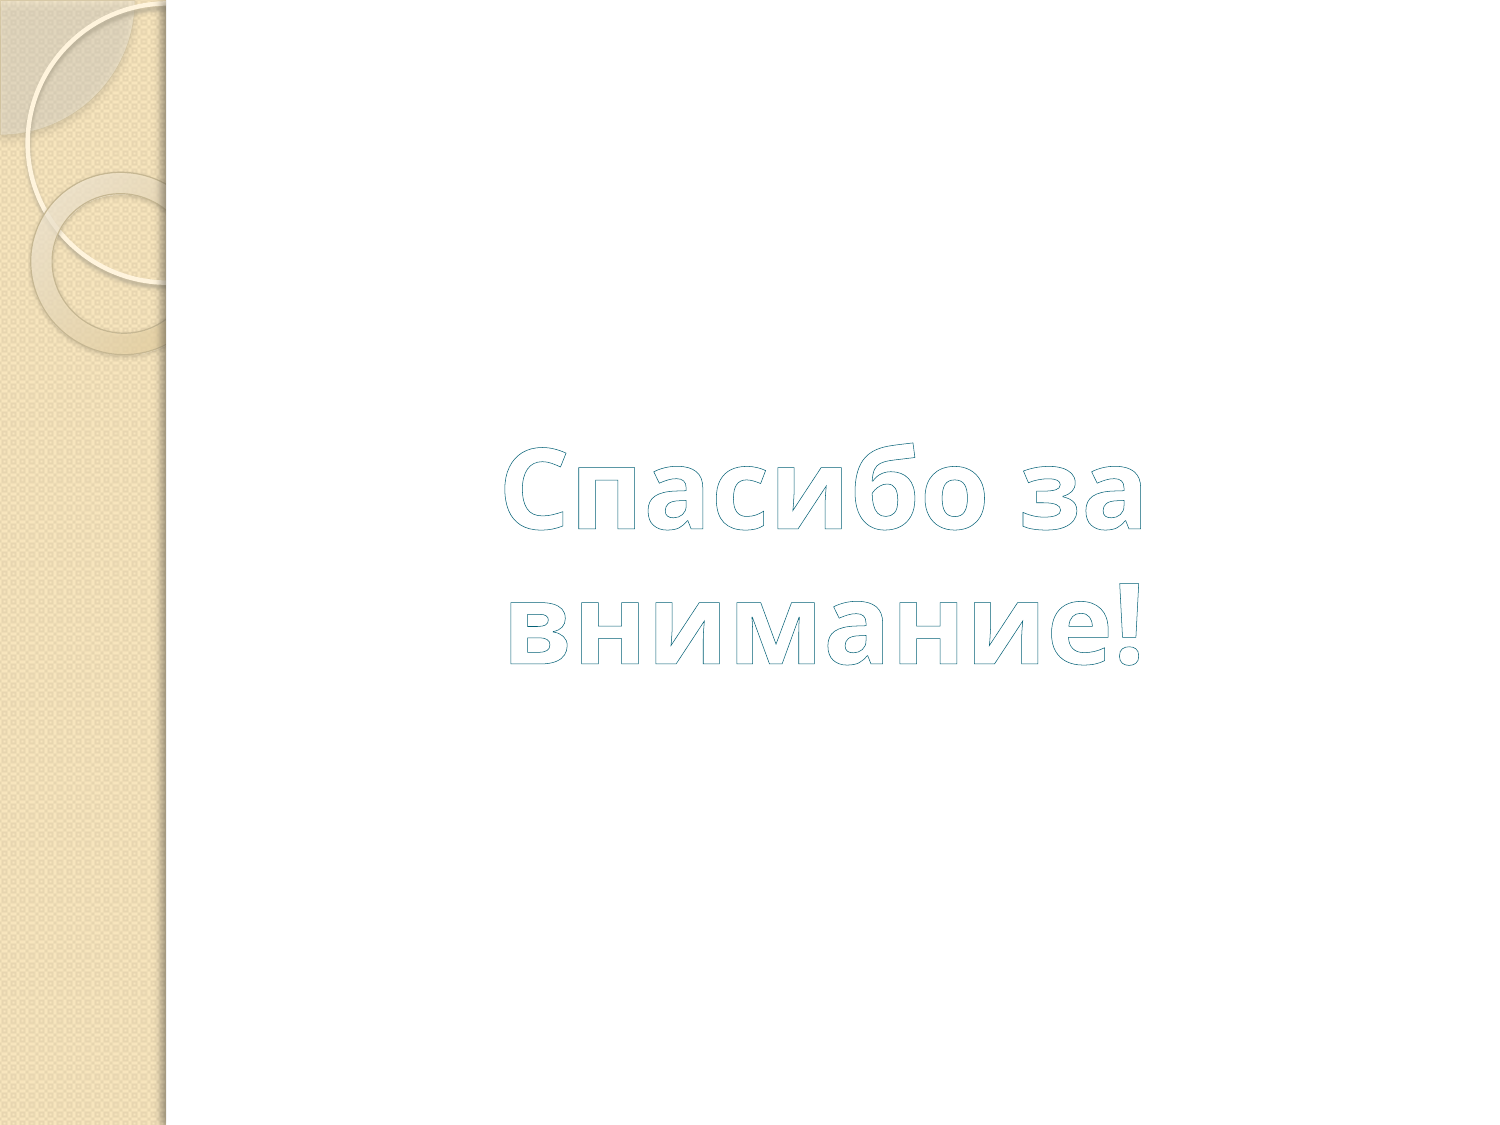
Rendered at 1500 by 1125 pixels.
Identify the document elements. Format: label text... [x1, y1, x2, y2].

text_box Спасибо за внимание! [242, 408, 1406, 694]
